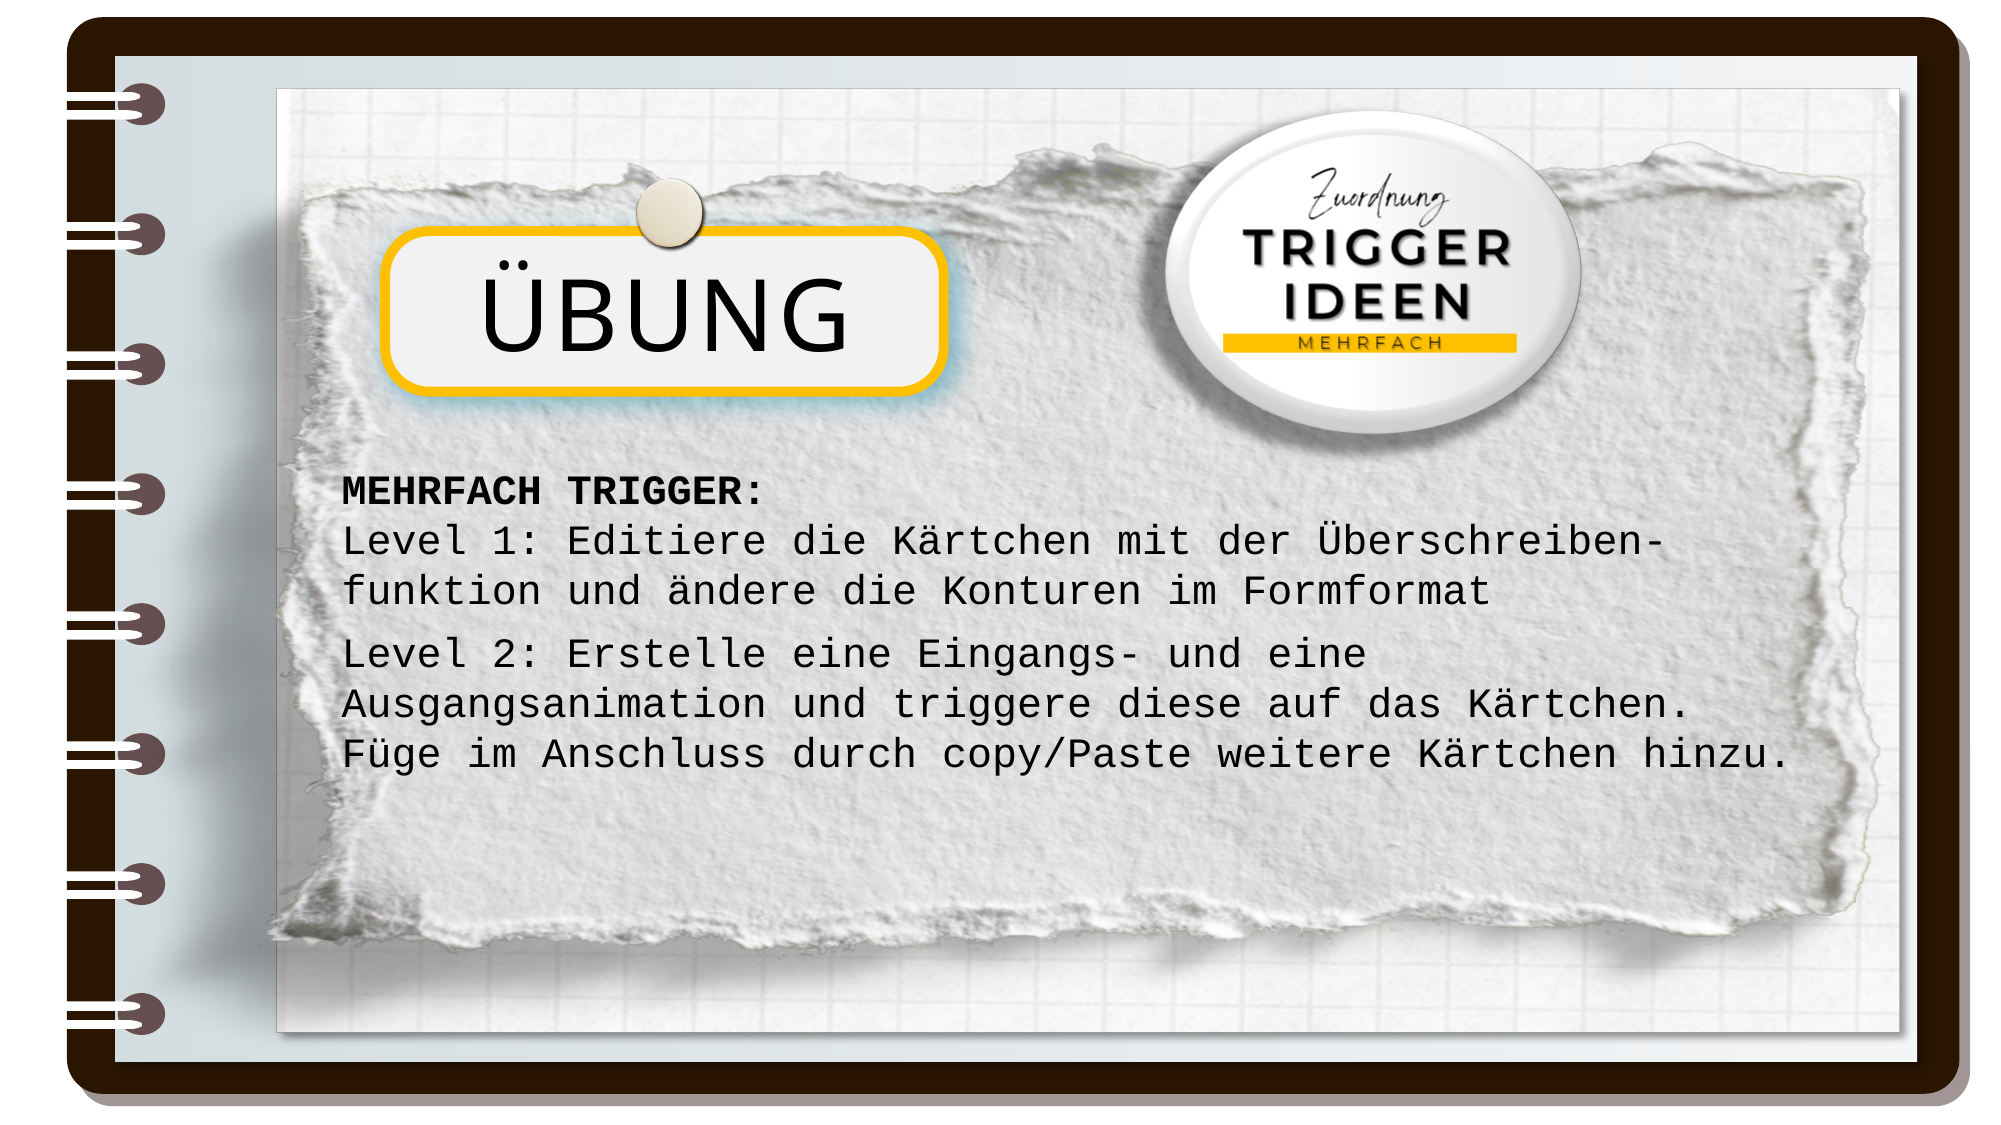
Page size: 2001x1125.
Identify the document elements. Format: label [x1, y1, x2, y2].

text_box [35, 17, 1970, 1107]
picture [98, 83, 1918, 1059]
